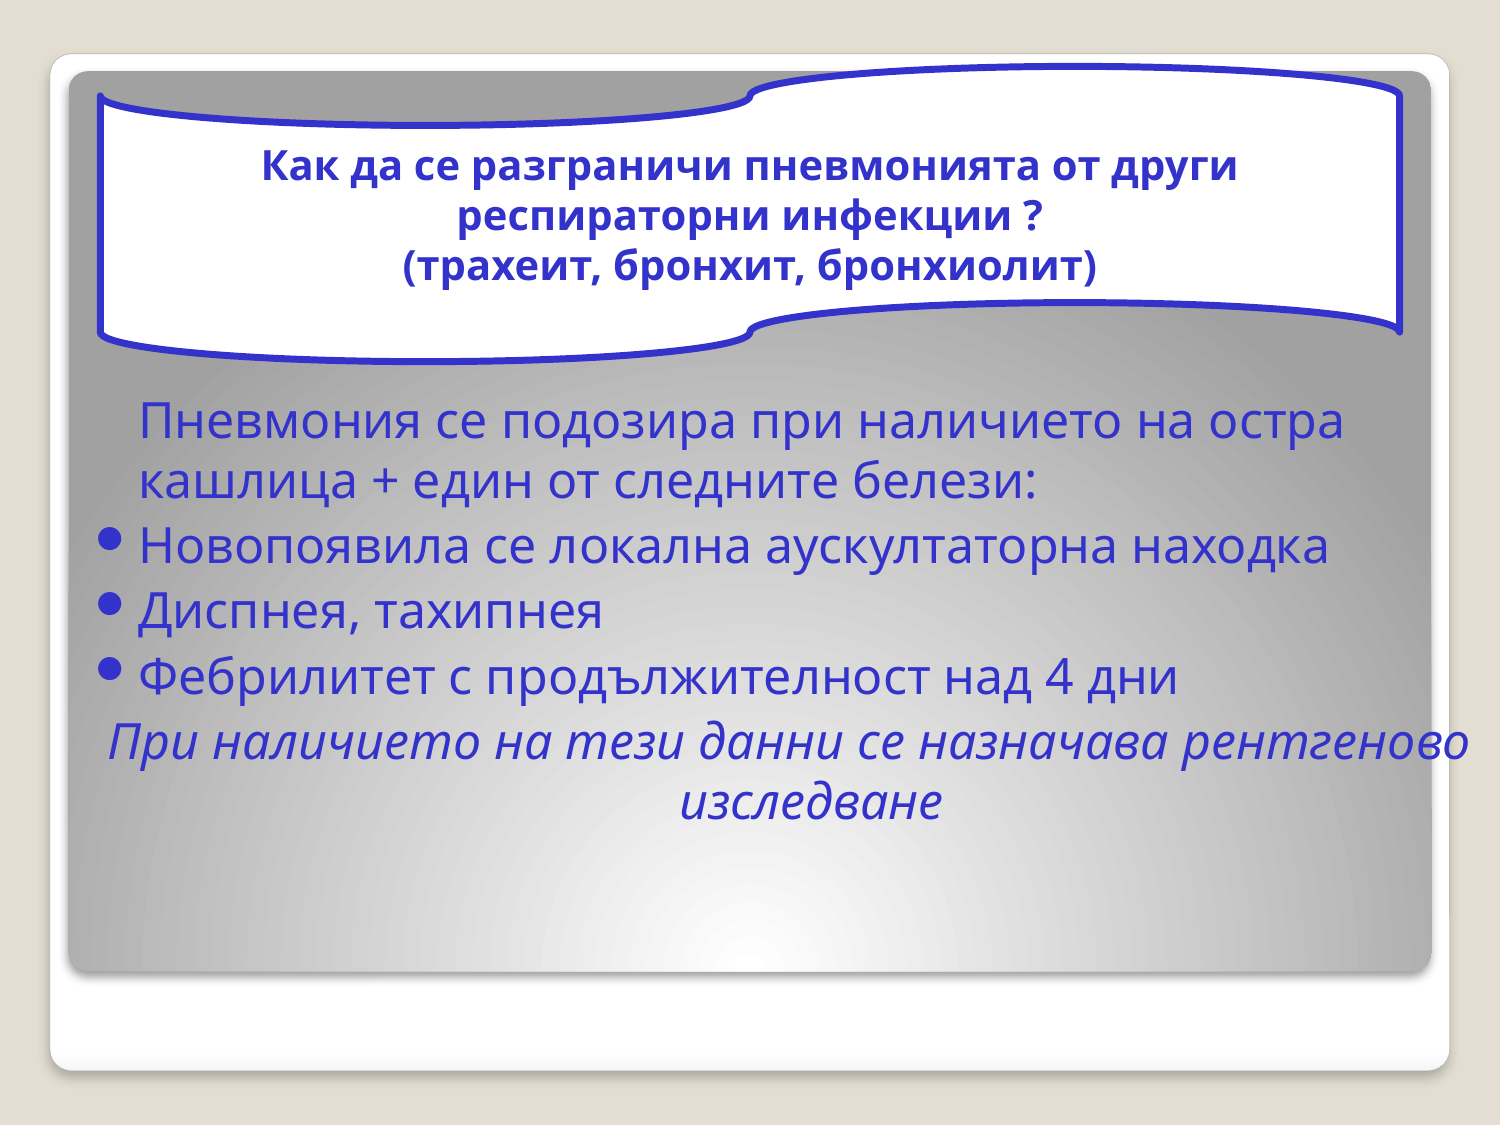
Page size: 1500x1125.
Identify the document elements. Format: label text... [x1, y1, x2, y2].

text_box Как да се разграничи пневмонията от други респираторни инфекции ? (трахеит, бронхит, бронхиолит) [96, 62, 1404, 366]
list Пневмония се подозира при наличието на остра кашлица + един от следните белези: Новопоявила се локална аускултаторна находка Диспнея, тахипнея Фебрилитет с продължителност над 4 дни При наличието на тези данни се назначава рентгеново изследване [64, 373, 1500, 988]
